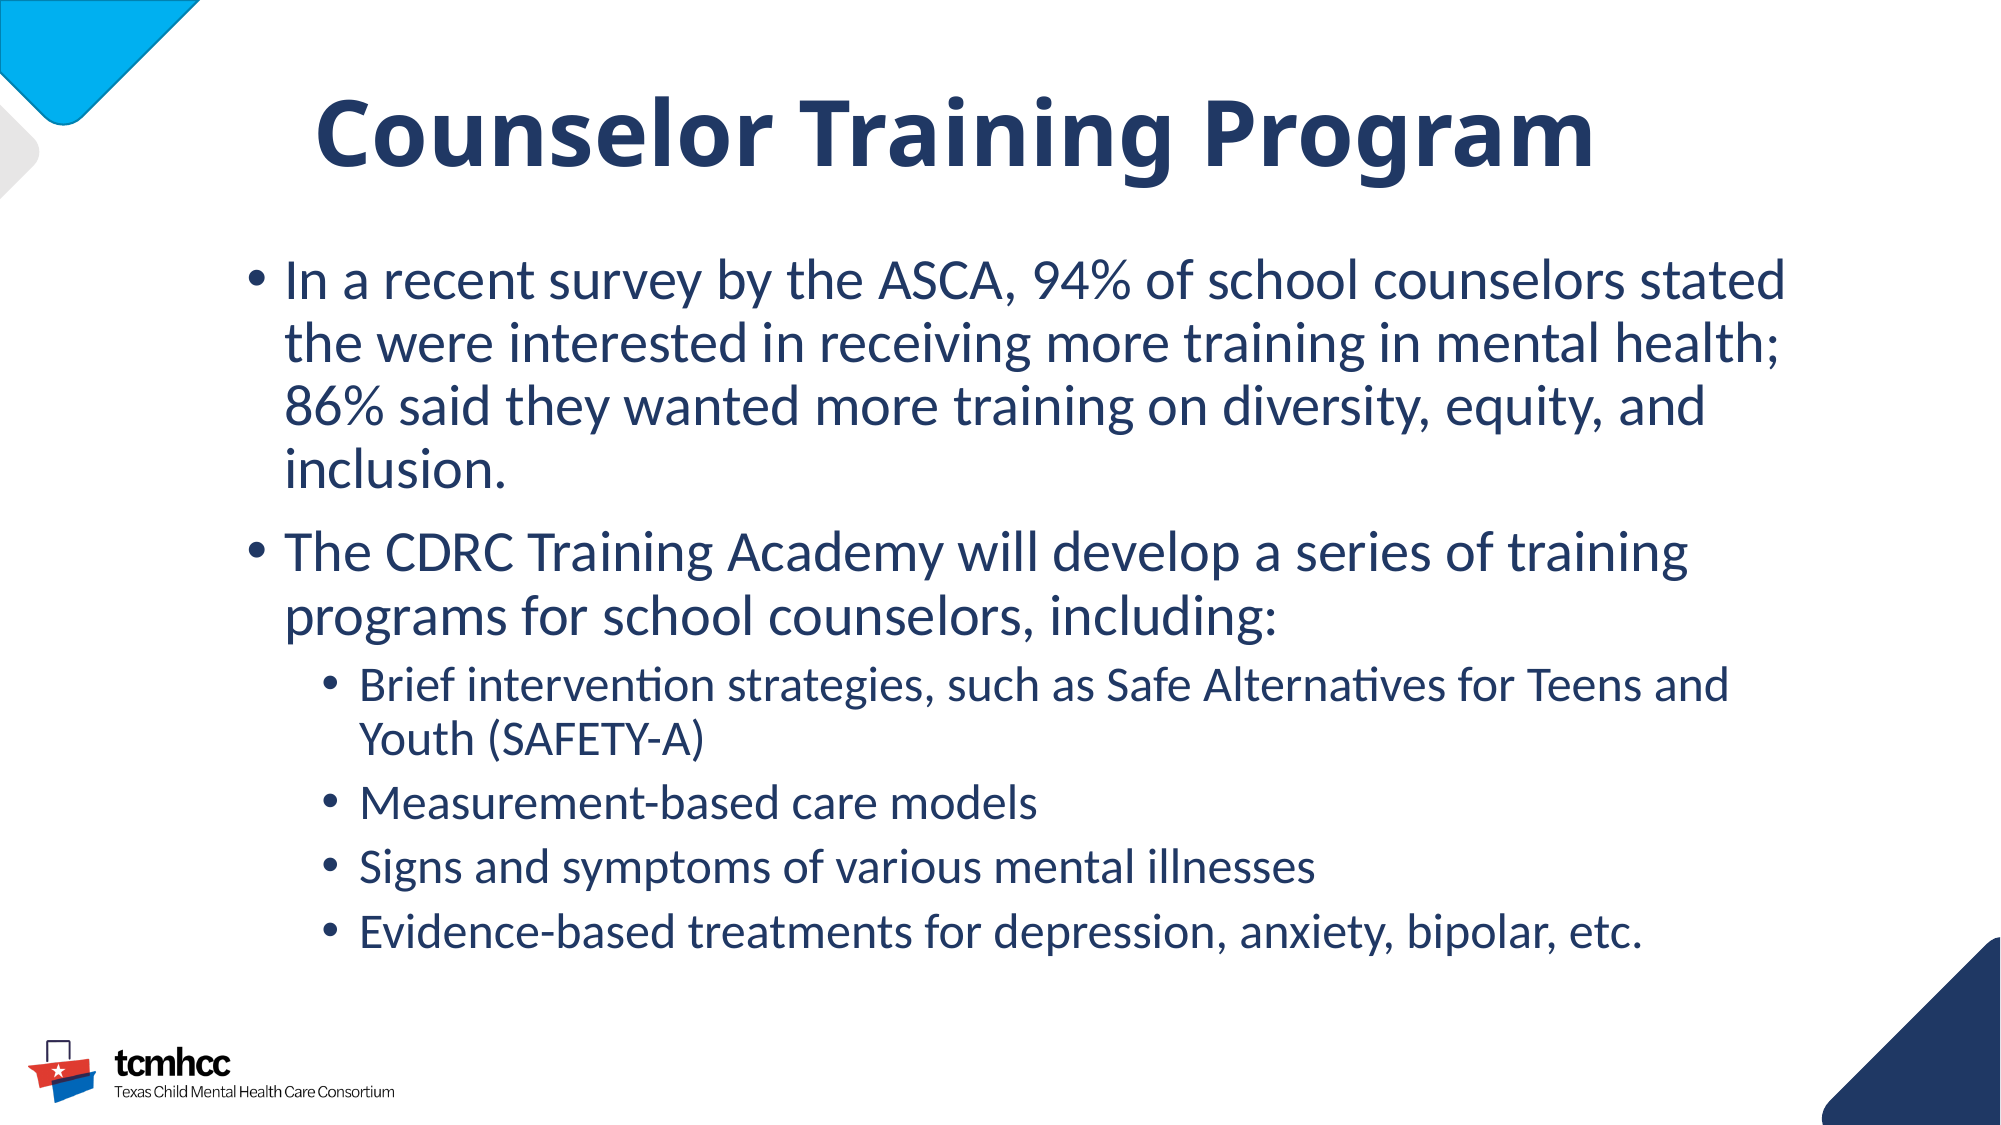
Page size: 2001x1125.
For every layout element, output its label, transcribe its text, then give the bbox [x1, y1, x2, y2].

list In a recent survey by the ASCA, 94% of school counselors stated the were interested in receiving more training in mental health; 86% said they wanted more training on diversity, equity, and inclusion. The CDRC Training Academy will develop a series of training programs for school counselors, including: Brief intervention strategies, such as Safe Alternatives for Teens and Youth (SAFETY-A) Measurement-based care models Signs and symptoms of various mental illnesses Evidence-based treatments for depression, anxiety, bipolar, etc. [231, 241, 1860, 981]
title Counselor Training Program [210, 59, 1702, 214]
picture [28, 1040, 394, 1103]
